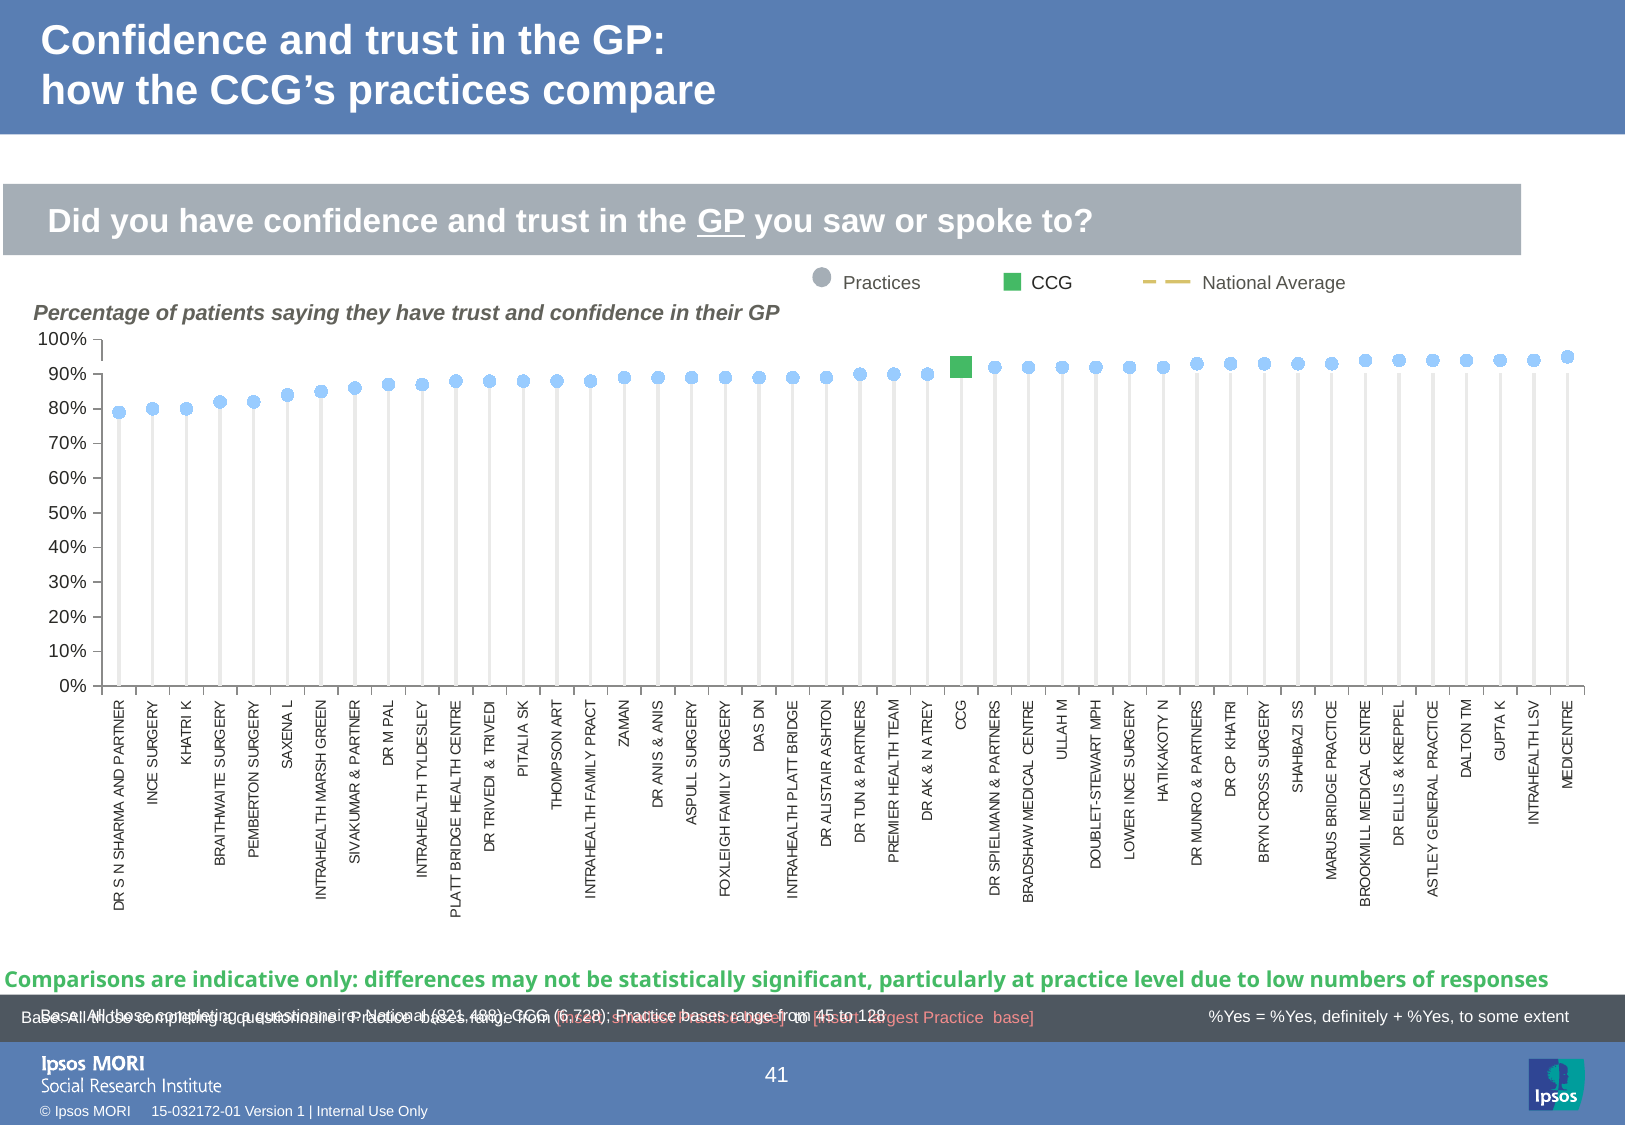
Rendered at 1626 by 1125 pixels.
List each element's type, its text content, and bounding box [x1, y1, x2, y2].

text_box Comparisons are indicative only: differences may not be statistically significant, particularly at practice level due to low numbers of responses [0, 957, 1566, 999]
list Base: All those completing a questionnaire : Practice bases range from [insert smallest Practice base] to [insert largest Practice base] [21, 999, 1254, 1035]
text_box %Yes = %Yes, definitely + %Yes, to some extent [1208, 1005, 1599, 1026]
title Confidence and trust in the GP: how the CCG’s practices compare [40, 0, 1599, 126]
text_box Percentage of patients saying they have trust and confidence in their GP [18, 290, 796, 322]
text_box [812, 267, 832, 288]
text_box Did you have confidence and trust in the GP you saw or spoke to? [3, 183, 1522, 256]
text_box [842, 270, 1361, 294]
chart [24, 316, 1608, 973]
table_header Base: All those completing a questionnaire: National (821,488); CCG (6,728); Practice bases range from 45 to 128 [25, 999, 1198, 1034]
